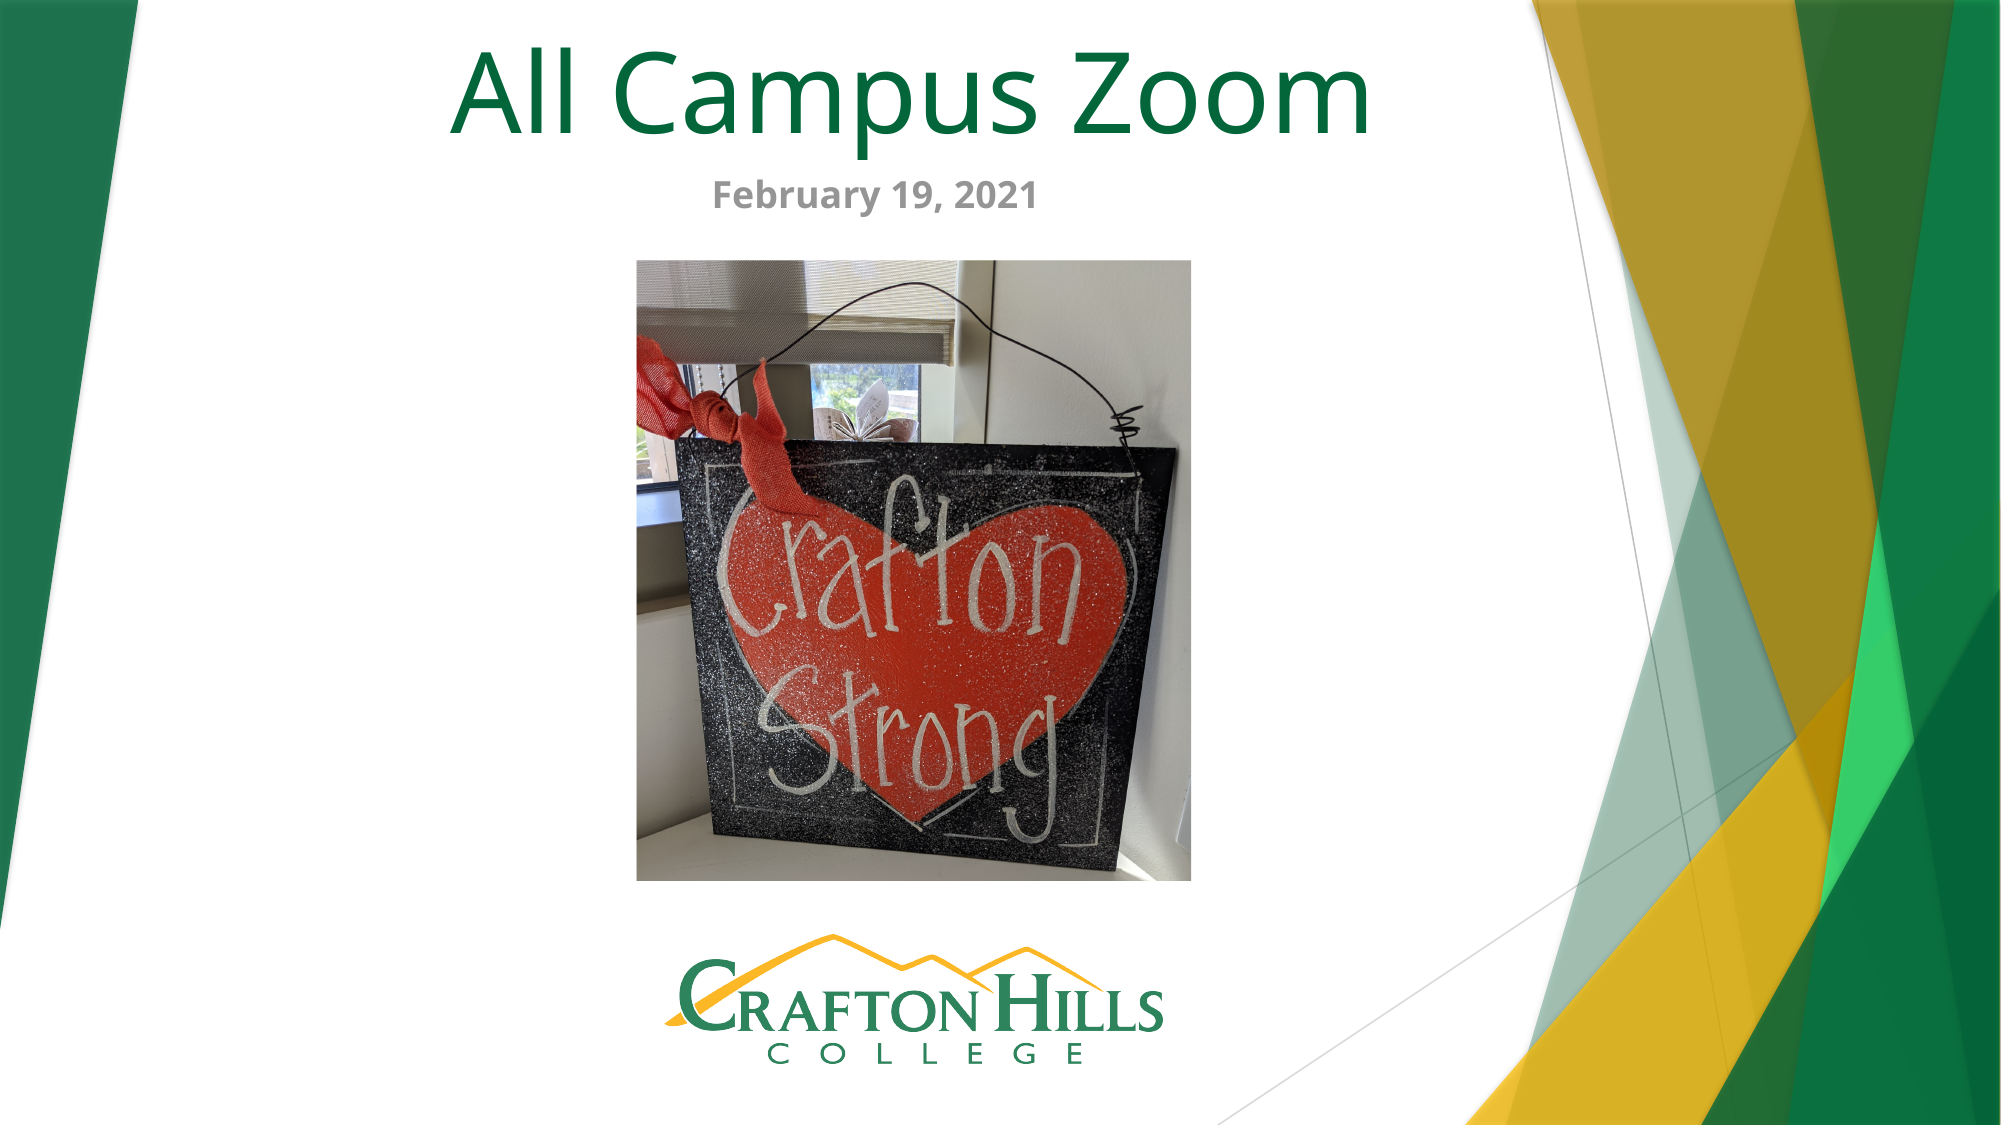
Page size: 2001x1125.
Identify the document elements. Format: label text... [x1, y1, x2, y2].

picture [603, 261, 1224, 881]
subtitle February 19, 2021 [238, 163, 1513, 261]
title All Campus Zoom [276, 0, 1551, 164]
picture [664, 933, 1163, 1064]
